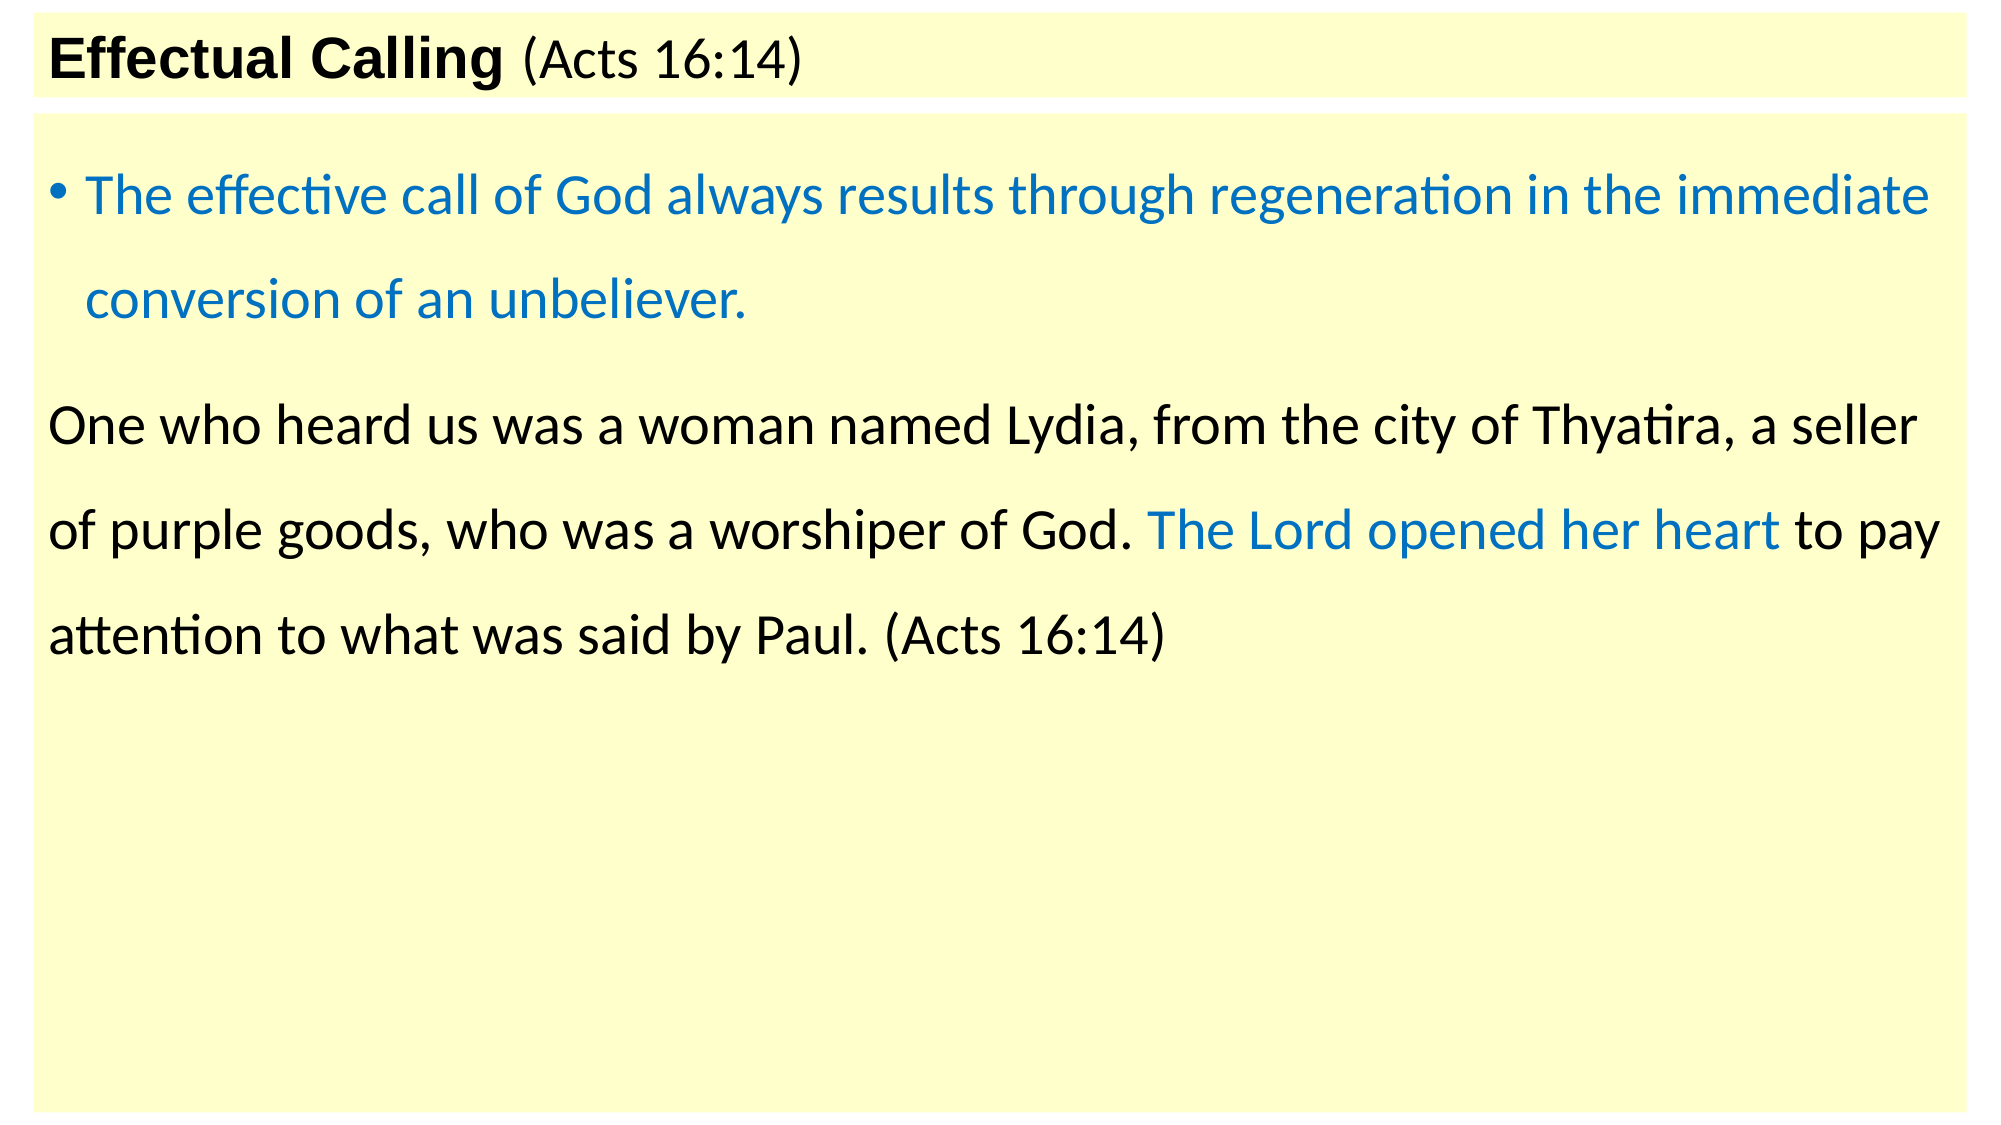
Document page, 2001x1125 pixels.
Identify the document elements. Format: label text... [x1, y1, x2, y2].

text_box Effectual Calling (Acts 16:14) [33, 12, 1967, 98]
list The effective call of God always results through regeneration in the immediate conversion of an unbeliever. One who heard us was a woman named Lydia, from the city of Thyatira, a seller of purple goods, who was a worshiper of God. The Lord opened her heart to pay attention to what was said by Paul. (Acts 16:14) [33, 113, 1967, 1113]
